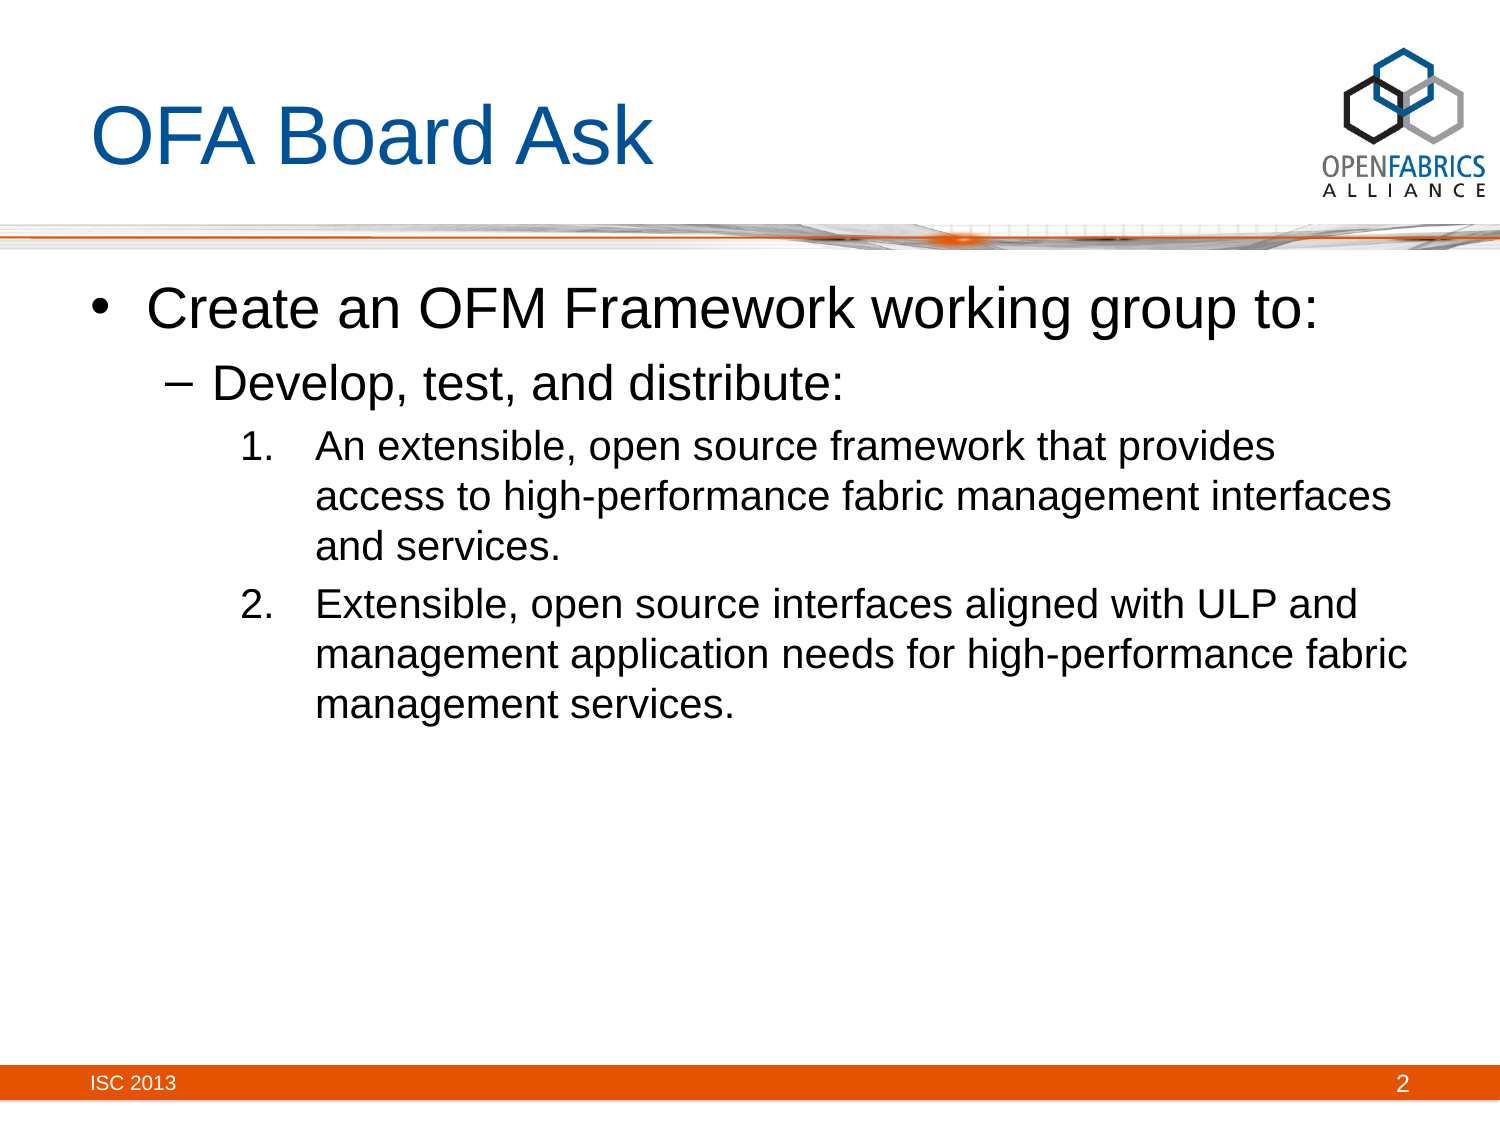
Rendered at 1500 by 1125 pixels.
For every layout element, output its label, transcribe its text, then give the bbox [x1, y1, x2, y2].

footer ISC 2013 [75, 1052, 550, 1113]
picture [0, 239, 1500, 250]
picture [1312, 37, 1494, 219]
picture [0, 224, 1500, 236]
slide_number 2 [1074, 1052, 1425, 1113]
list Create an OFM Framework working group to: Develop, test, and distribute: An extensible, open source framework that provides access to high-performance fabric management interfaces and services. Extensible, open source interfaces aligned with ULP and management application needs for high-performance fabric management services. [75, 262, 1425, 1025]
title OFA Board Ask [75, 37, 1300, 225]
